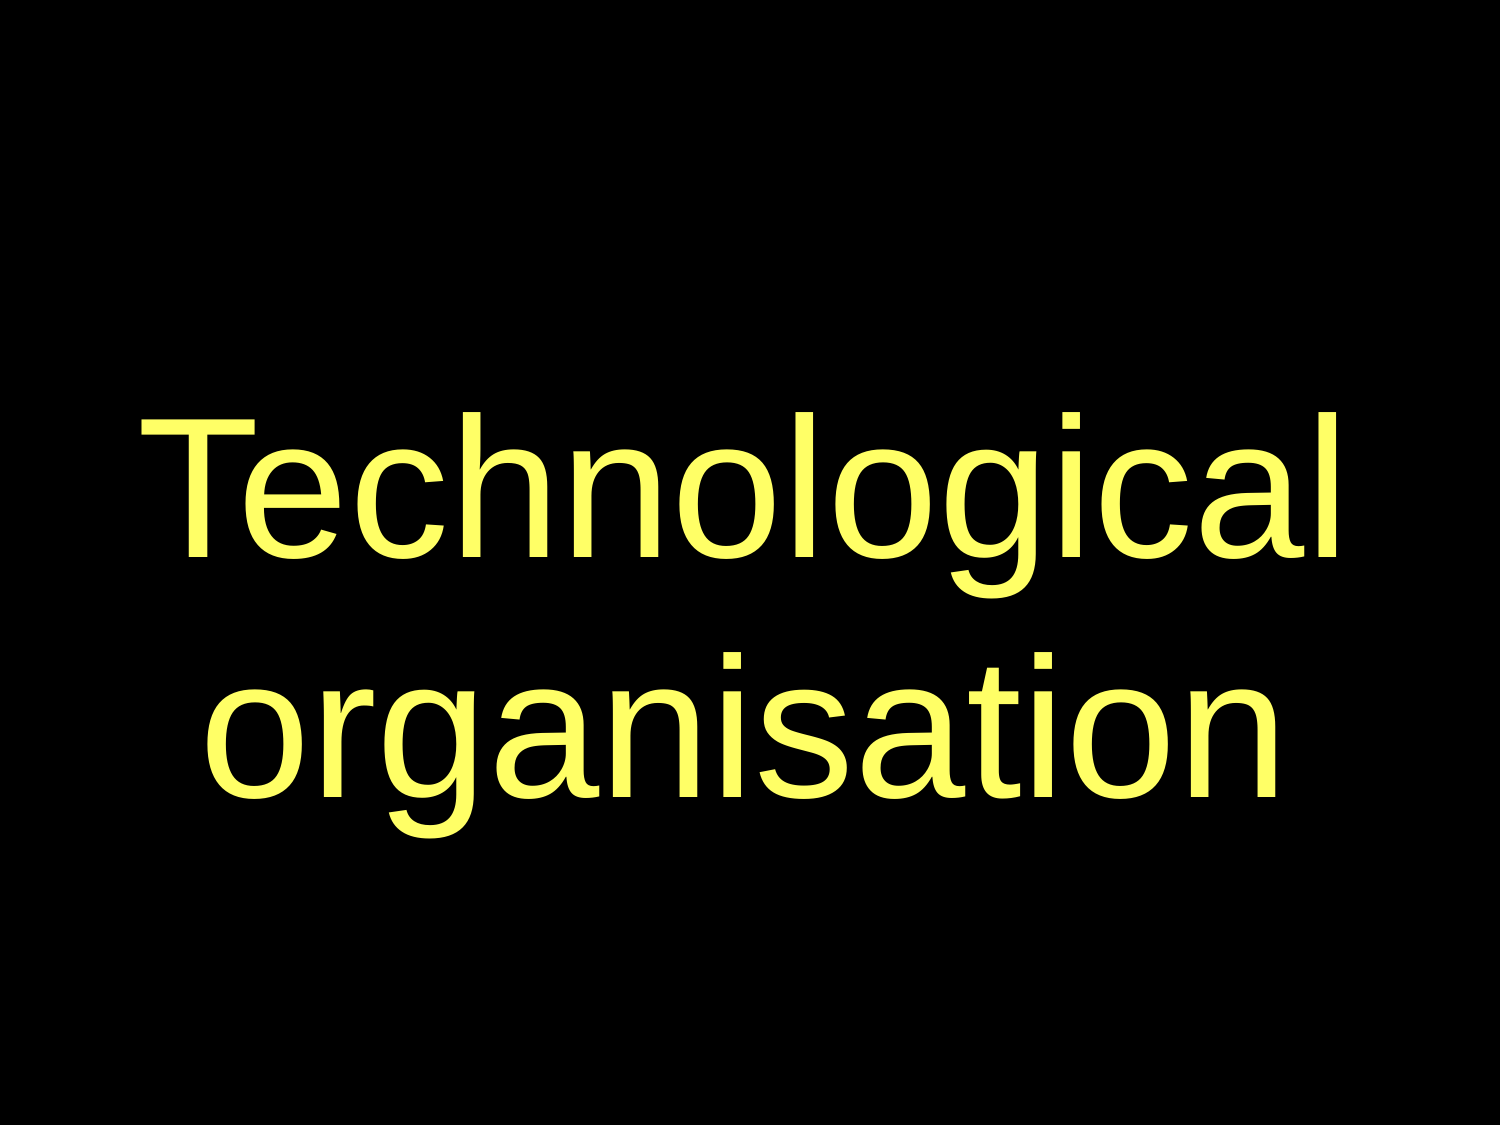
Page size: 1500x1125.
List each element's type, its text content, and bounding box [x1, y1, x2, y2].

text_box Technological organisation [64, 349, 1424, 845]
